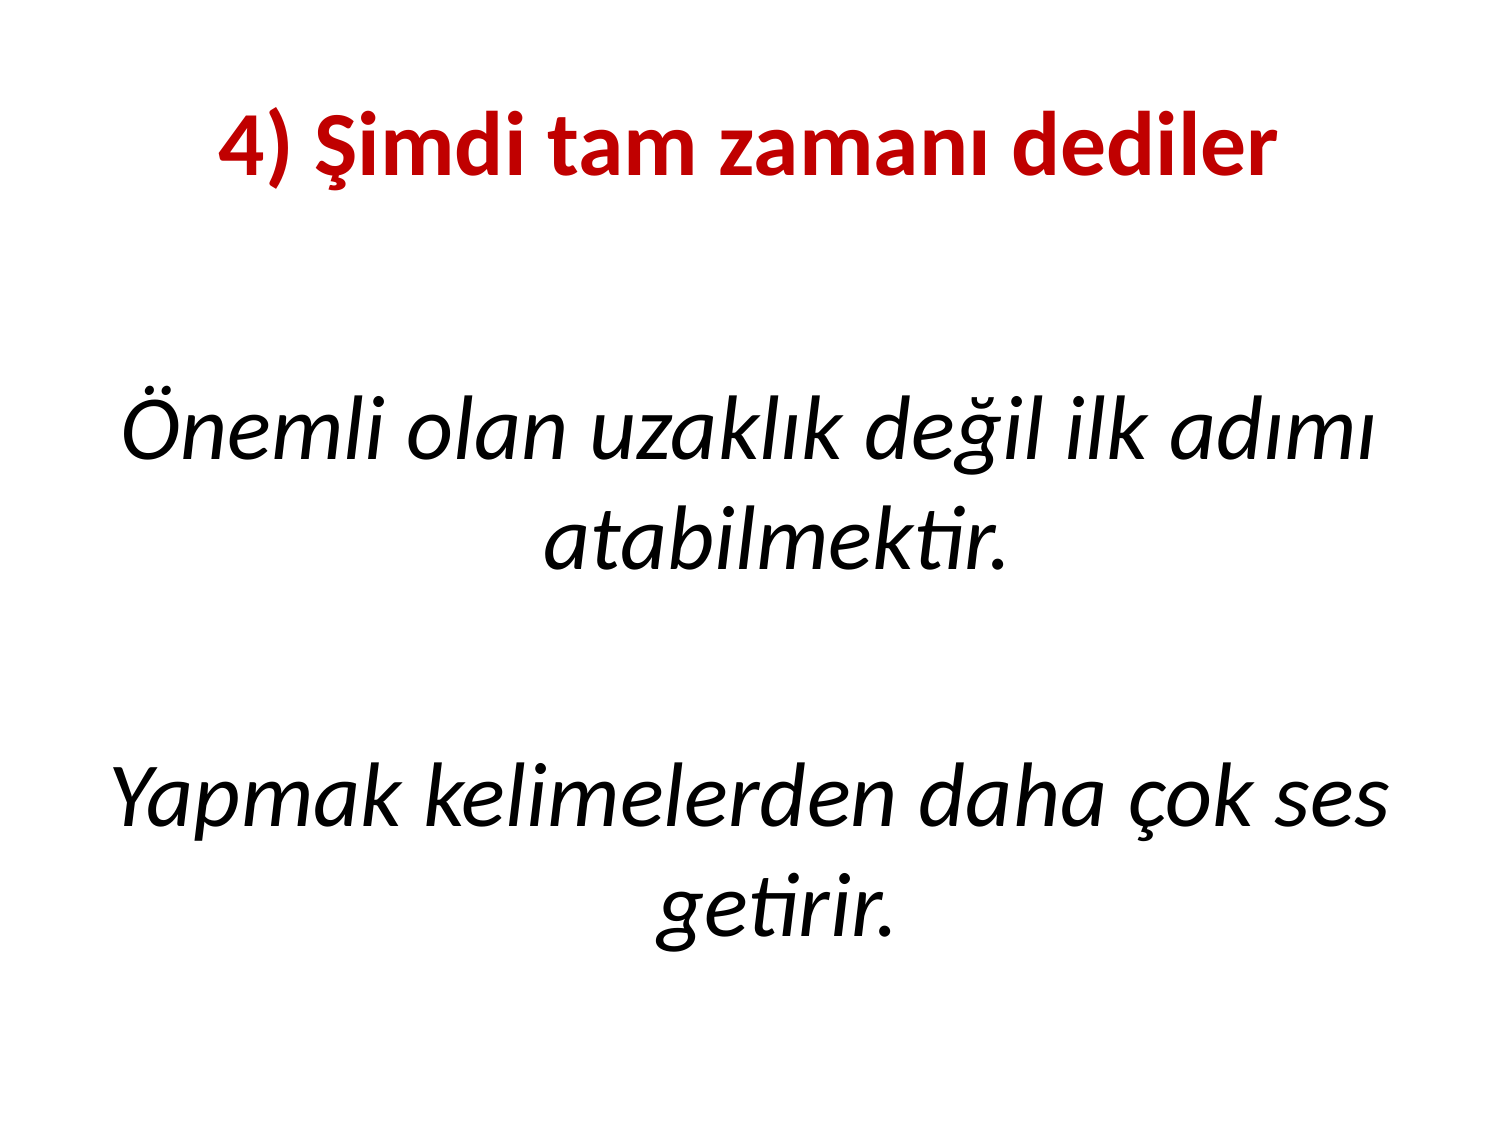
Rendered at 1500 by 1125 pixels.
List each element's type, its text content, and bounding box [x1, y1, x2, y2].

list Önemli olan uzaklık değil ilk adımı atabilmektir. Yapmak kelimelerden daha çok ses getirir. [75, 262, 1425, 1005]
title 4) Şimdi tam zamanı dediler [75, 45, 1425, 233]
